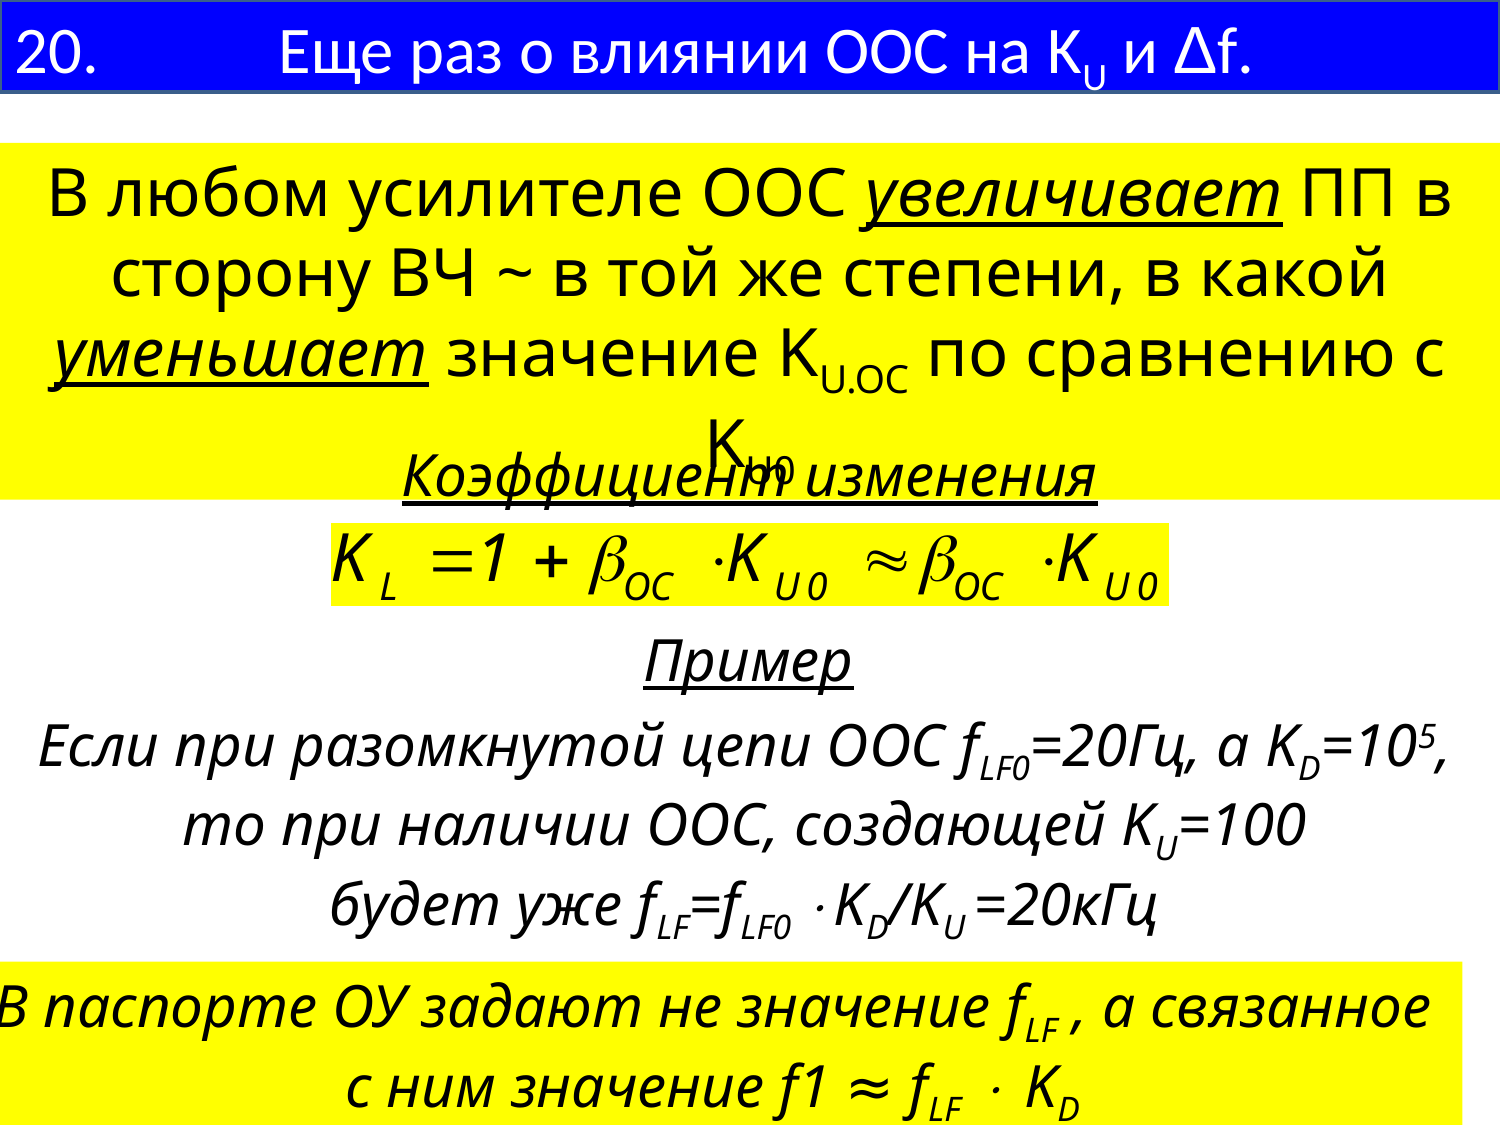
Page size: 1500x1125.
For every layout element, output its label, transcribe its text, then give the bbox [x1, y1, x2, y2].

text_box Пример [0, 615, 1499, 701]
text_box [330, 522, 1169, 607]
text_box 20. Еще раз о влиянии ООС на KU и Δf. [0, 0, 1500, 94]
text_box Коэффициент изменения [0, 431, 1500, 516]
text_box Если при разомкнутой цепи ООС fLF0=20Гц, а KD=105, то при наличии ООС, создающей KU=100 будет уже fLF=fLF0 KD/KU =20кГц [0, 700, 1495, 955]
text_box В паспорте ОУ задают не значение fLF , а связанное с ним значение f1 ≈ fLF  KD [0, 961, 1463, 1125]
text_box В любом усилителе ООС увеличивает ПП в сторону ВЧ ~ в той же степени, в какой уменьшает значение KU.OC по сравнению с KU0 [0, 142, 1500, 431]
